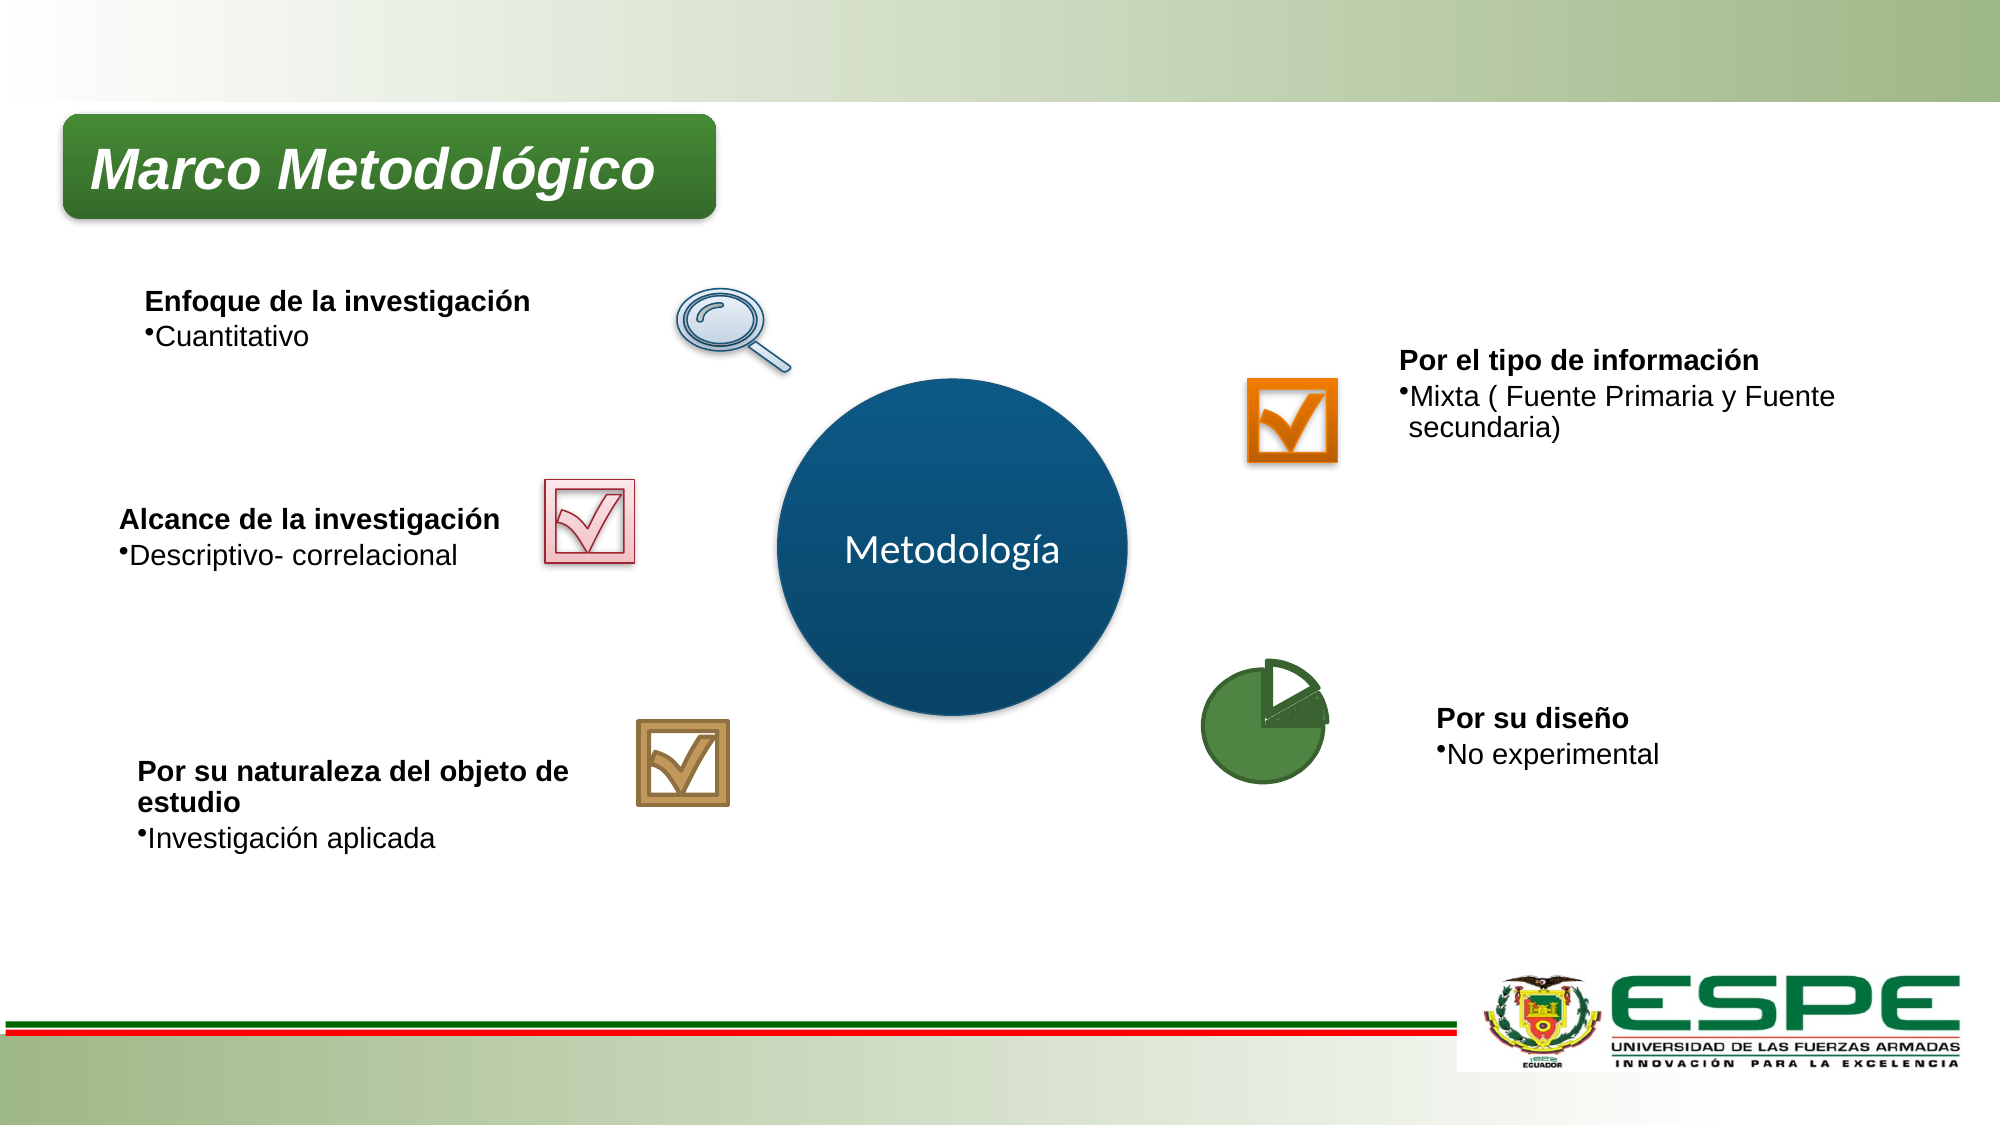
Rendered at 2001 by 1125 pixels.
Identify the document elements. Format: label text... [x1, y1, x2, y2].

text_box Alcance de la investigación Descriptivo- correlacional [102, 460, 592, 617]
text_box Enfoque de la investigación Cuantitativo [128, 241, 618, 398]
text_box Por el tipo de información Mixta ( Fuente Primaria y Fuente secundaria) [1382, 316, 1872, 473]
text_box [592, 479, 635, 564]
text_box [1202, 660, 1328, 783]
text_box Por su naturaleza del objeto de estudio Investigación aplicada [120, 727, 610, 883]
picture [1456, 968, 1994, 1072]
text_box Por su diseño No experimental [1420, 658, 1909, 815]
text_box [1247, 378, 1338, 463]
text_box Metodología [776, 378, 1128, 716]
text_box [636, 719, 730, 807]
text_box Marco Metodológico [62, 113, 717, 220]
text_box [676, 288, 791, 373]
